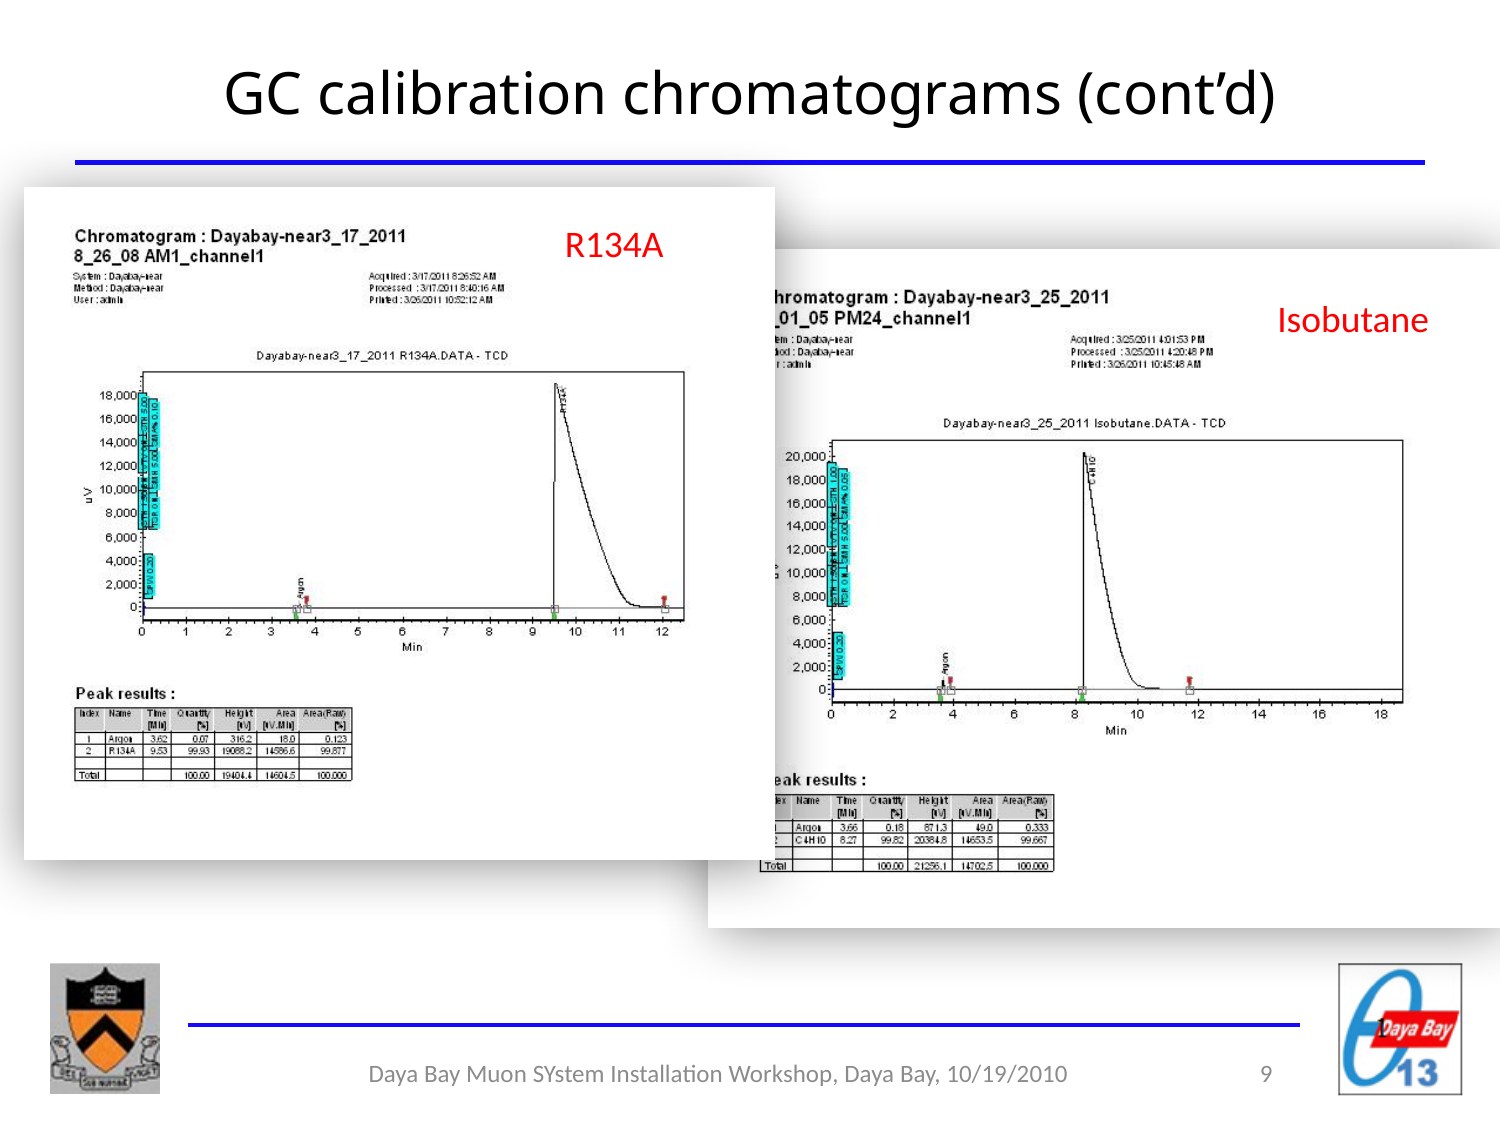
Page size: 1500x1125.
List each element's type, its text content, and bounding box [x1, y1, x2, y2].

picture [1337, 962, 1464, 1097]
footer Daya Bay Muon SYstem Installation Workshop, Daya Bay, 10/19/2010 [324, 1042, 1113, 1103]
picture [50, 962, 160, 1094]
title GC calibration chromatograms (cont’d) [74, 44, 1426, 138]
picture [24, 187, 1500, 929]
slide_number 9 [1162, 1042, 1288, 1103]
